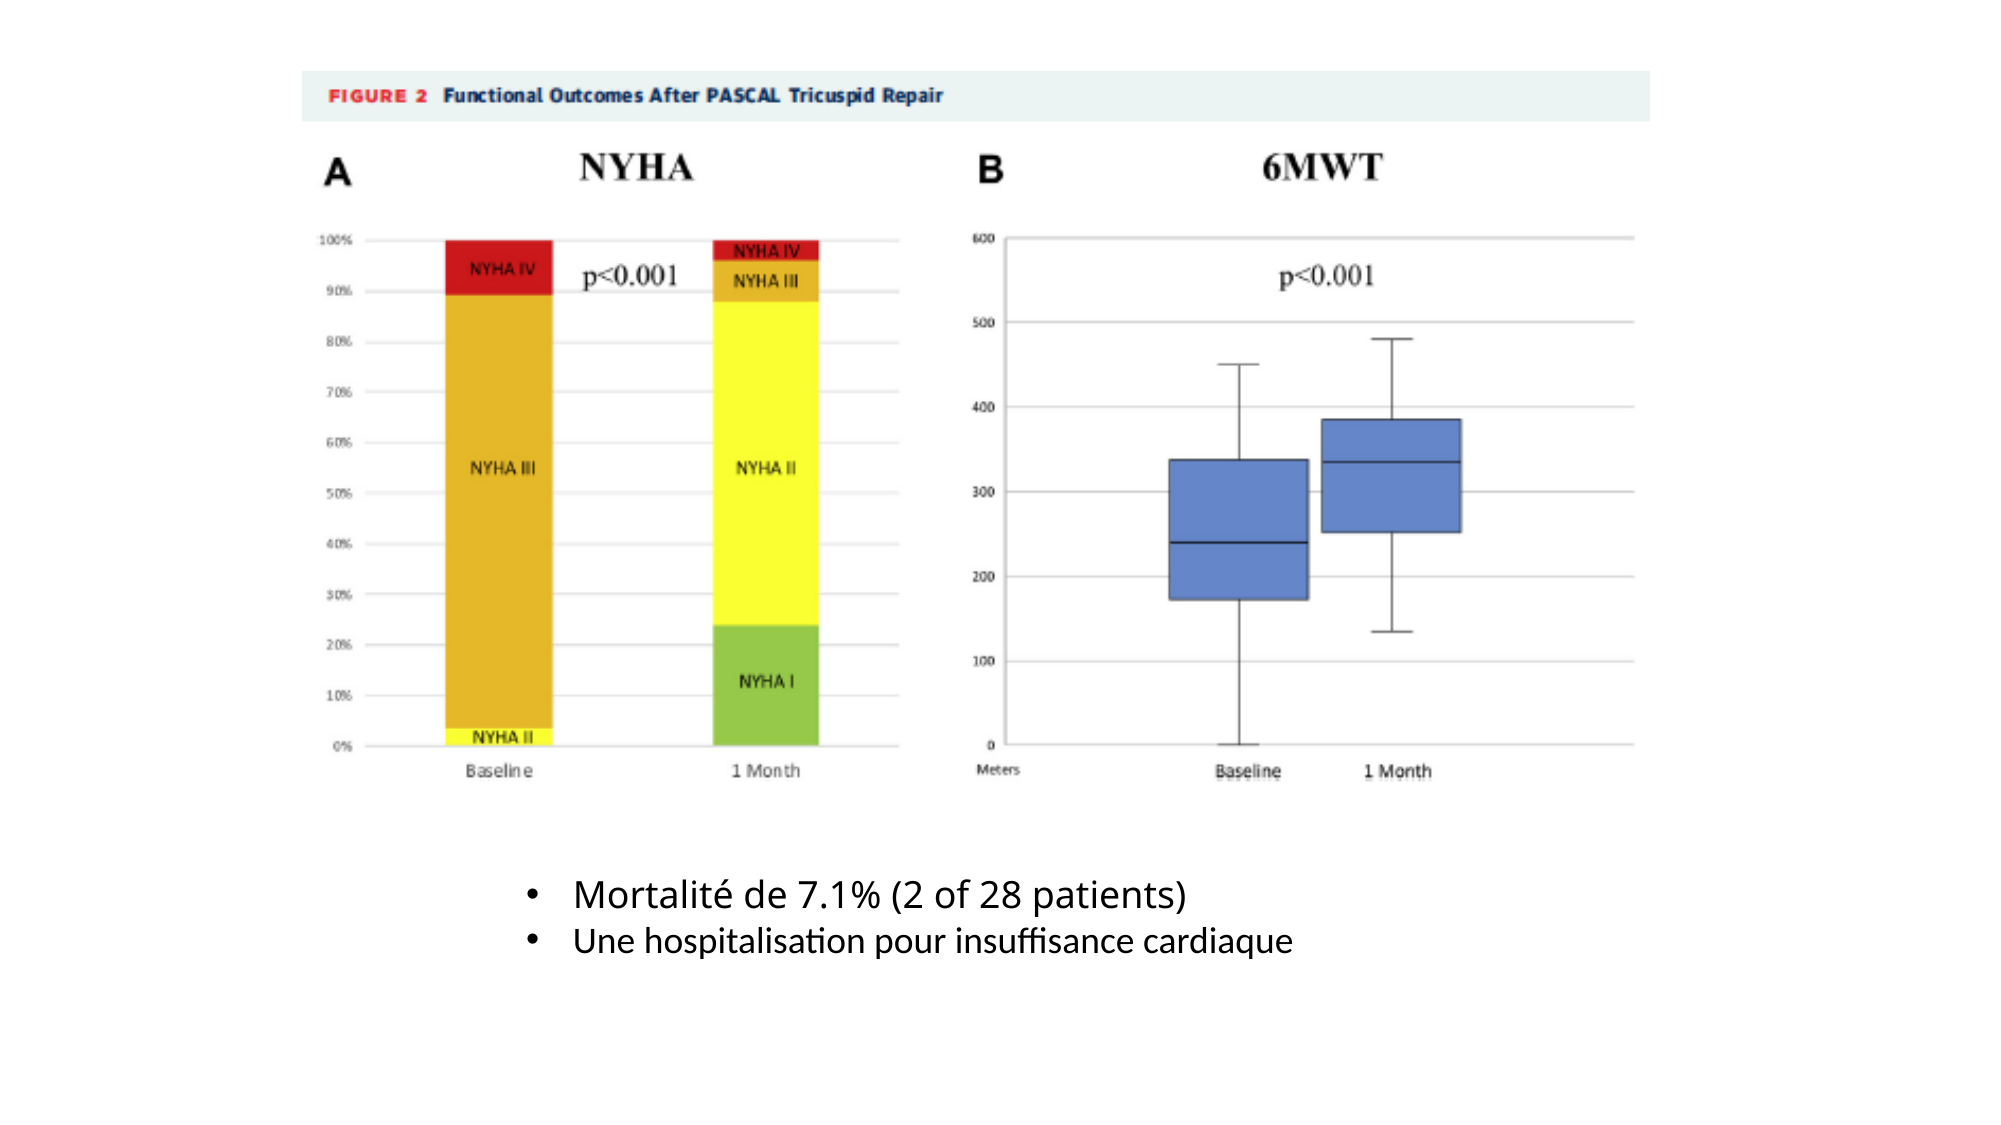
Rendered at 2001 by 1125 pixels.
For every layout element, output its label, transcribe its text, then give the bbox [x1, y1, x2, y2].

picture [302, 71, 1650, 799]
text_box Mortalité de 7.1% (2 of 28 patients) Une hospitalisation pour insuffisance cardiaque [511, 863, 1589, 969]
